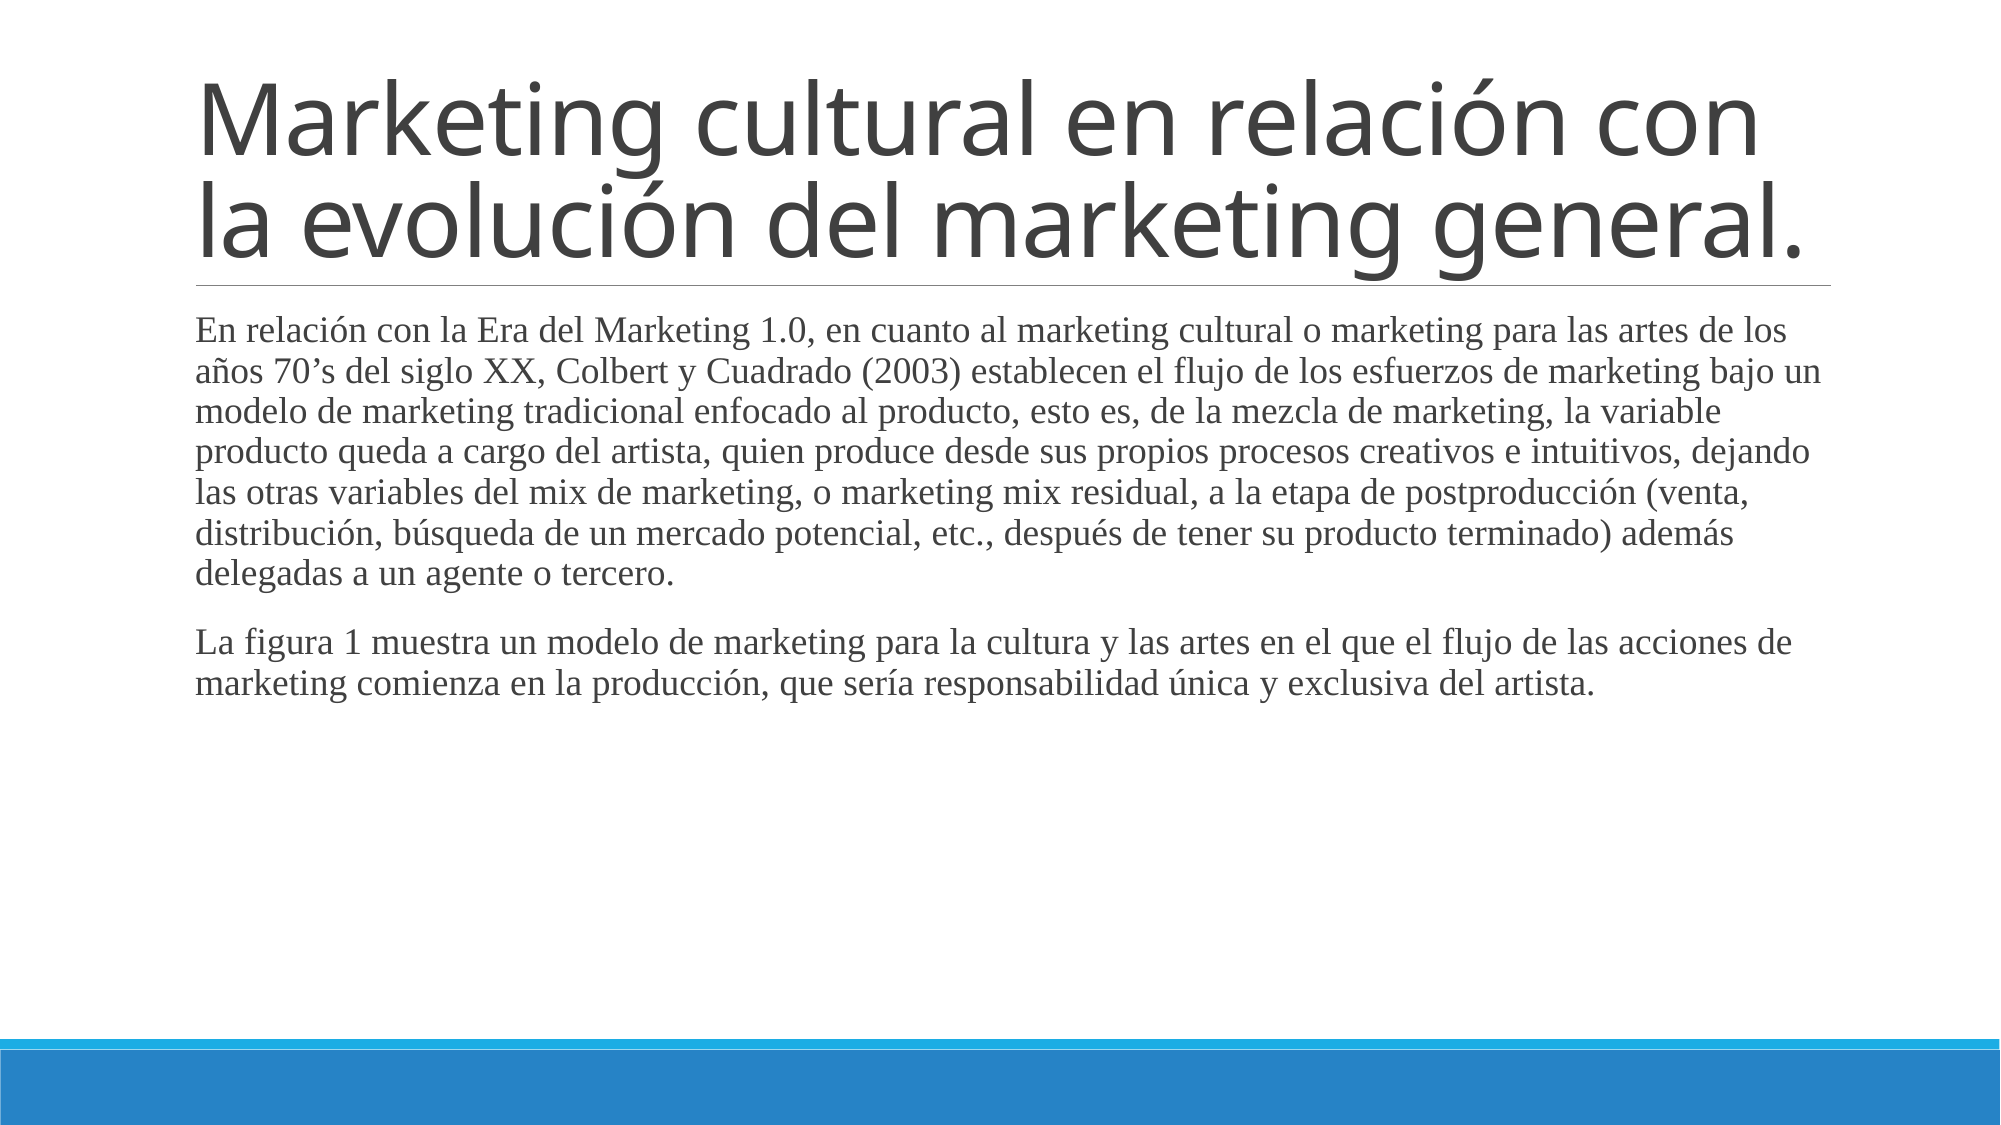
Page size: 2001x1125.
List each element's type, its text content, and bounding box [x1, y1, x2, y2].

list En relación con la Era del Marketing 1.0, en cuanto al marketing cultural o marketing para las artes de los años 70’s del siglo XX, Colbert y Cuadrado (2003) establecen el flujo de los esfuerzos de marketing bajo un modelo de marketing tradicional enfocado al producto, esto es, de la mezcla de marketing, la variable producto queda a cargo del artista, quien produce desde sus propios procesos creativos e intuitivos, dejando las otras variables del mix de marketing, o marketing mix residual, a la etapa de postproducción (venta, distribución, búsqueda de un mercado potencial, etc., después de tener su producto terminado) además delegadas a un agente o tercero. La figura 1 muestra un modelo de marketing para la cultura y las artes en el que el flujo de las acciones de marketing comienza en la producción, que sería responsabilidad única y exclusiva del artista. [180, 302, 1830, 963]
title Marketing cultural en relación con la evolución del marketing general. [180, 47, 1830, 285]
